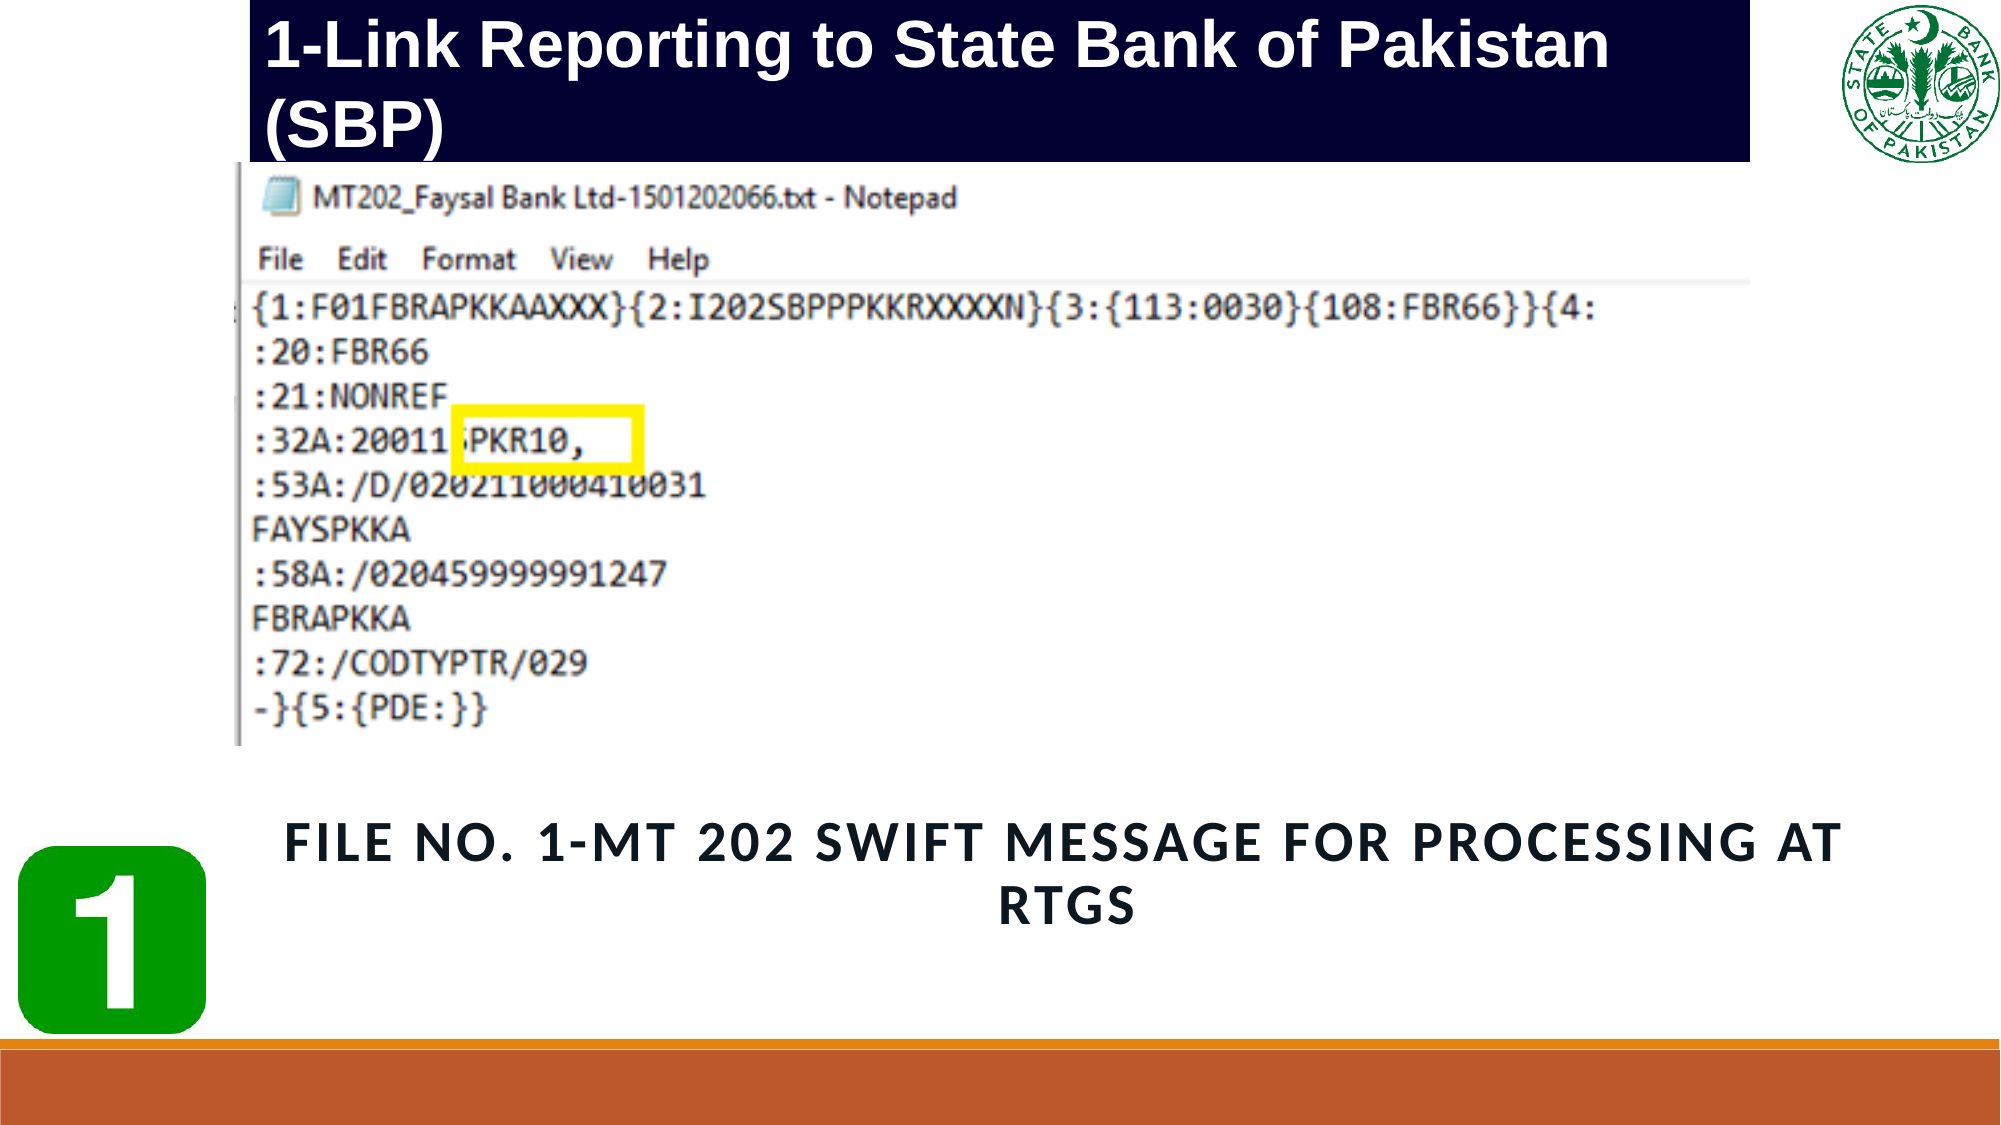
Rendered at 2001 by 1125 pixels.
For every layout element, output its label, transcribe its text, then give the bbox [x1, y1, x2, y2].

text_box 1-Link Reporting to State Bank of Pakistan (SBP) [249, 0, 1751, 159]
subtitle File NO. 1-MT 202 SwIFT Message for processing at rtgs [234, 803, 1885, 992]
picture [1842, 4, 2000, 163]
picture [233, 161, 1751, 746]
picture [17, 846, 207, 1035]
